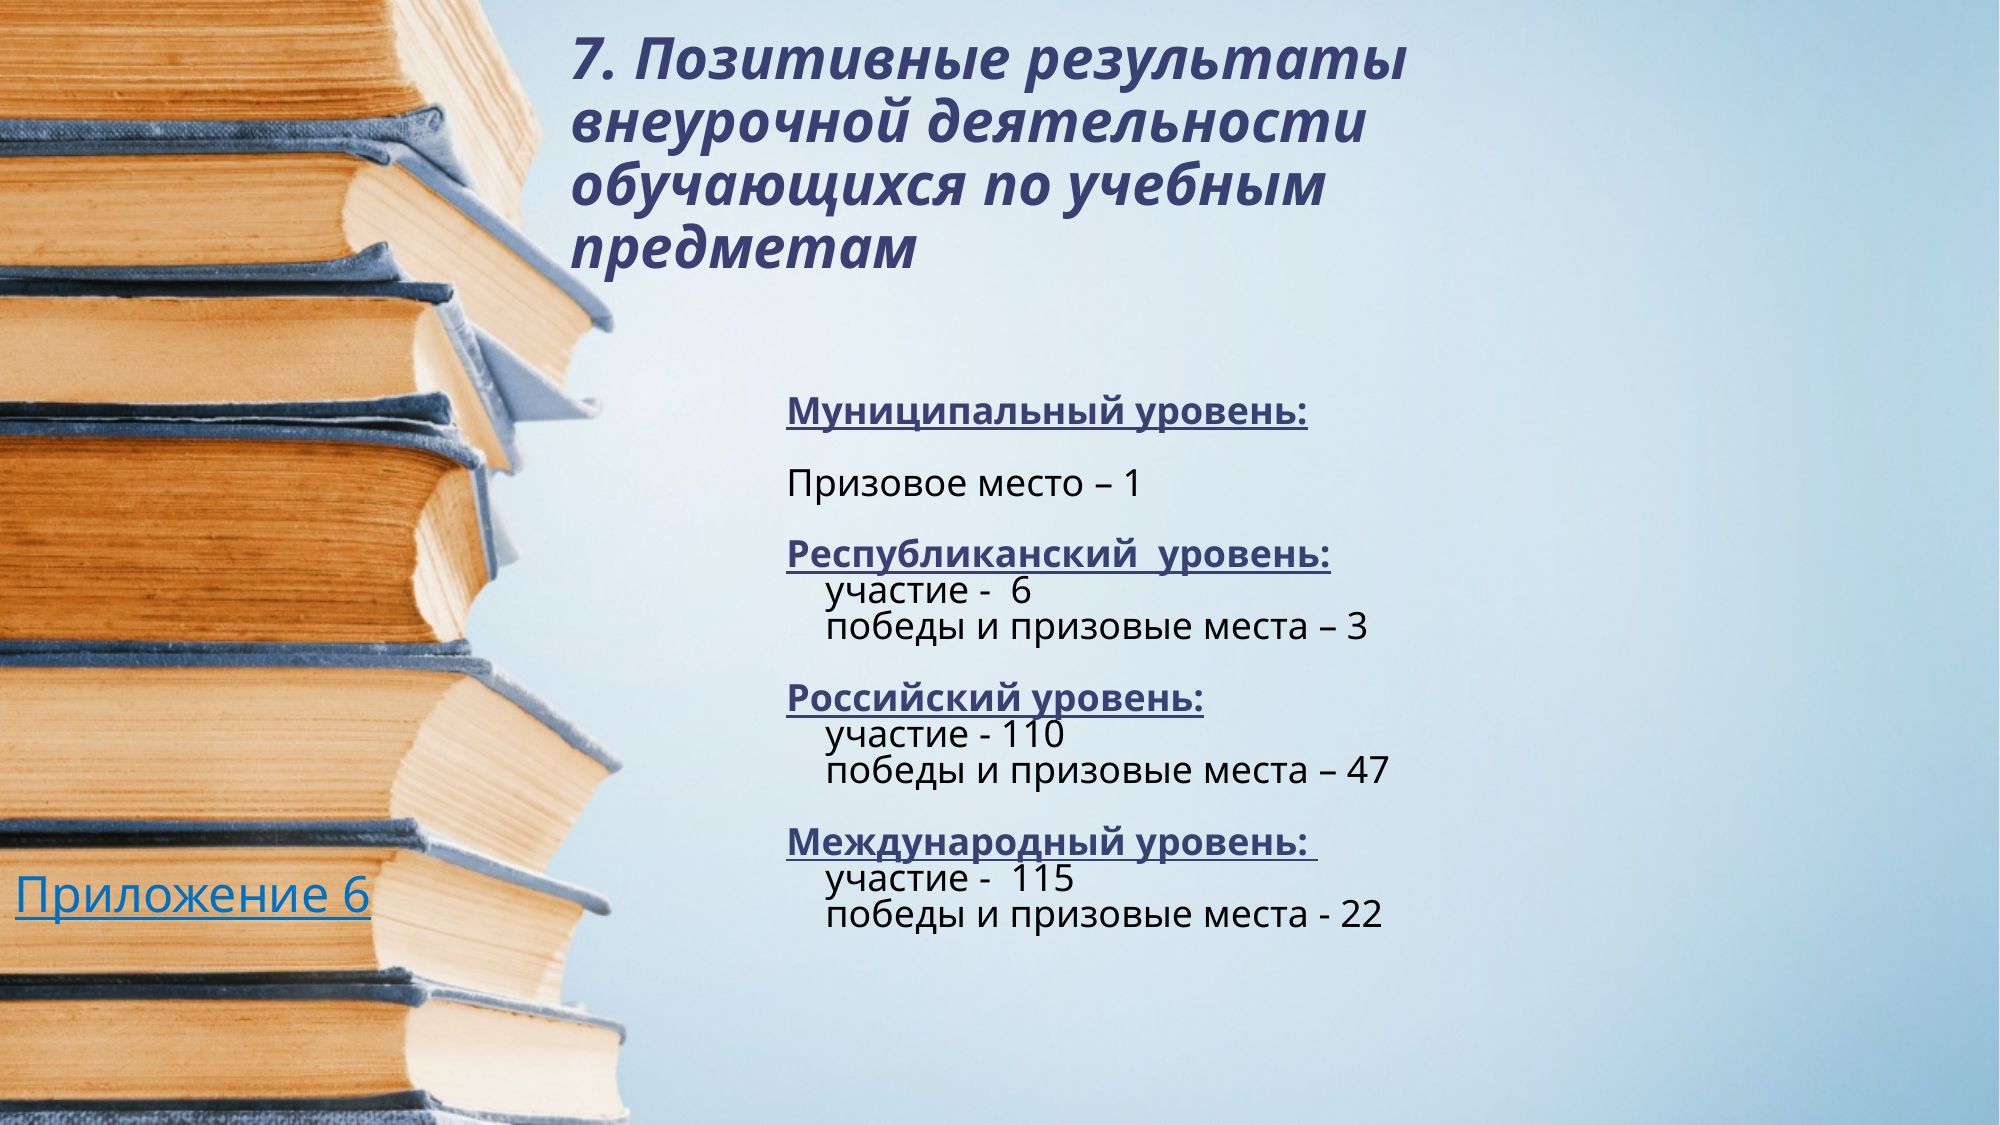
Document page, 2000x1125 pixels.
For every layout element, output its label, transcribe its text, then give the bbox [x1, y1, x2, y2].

picture [0, 0, 2000, 1125]
text_box Приложение 6 [0, 855, 422, 935]
subtitle Муниципальный уровень: Призовое место – 1 Республиканский уровень: участие - 6 победы и призовые места – 3 Российский уровень: участие - 110 победы и призовые места – 47 Международный уровень: участие - 115 победы и призовые места - 22 [766, 385, 1917, 1013]
title 7. Позитивные результаты внеурочной деятельности обучающихся по учебным предметам [550, 19, 1701, 291]
